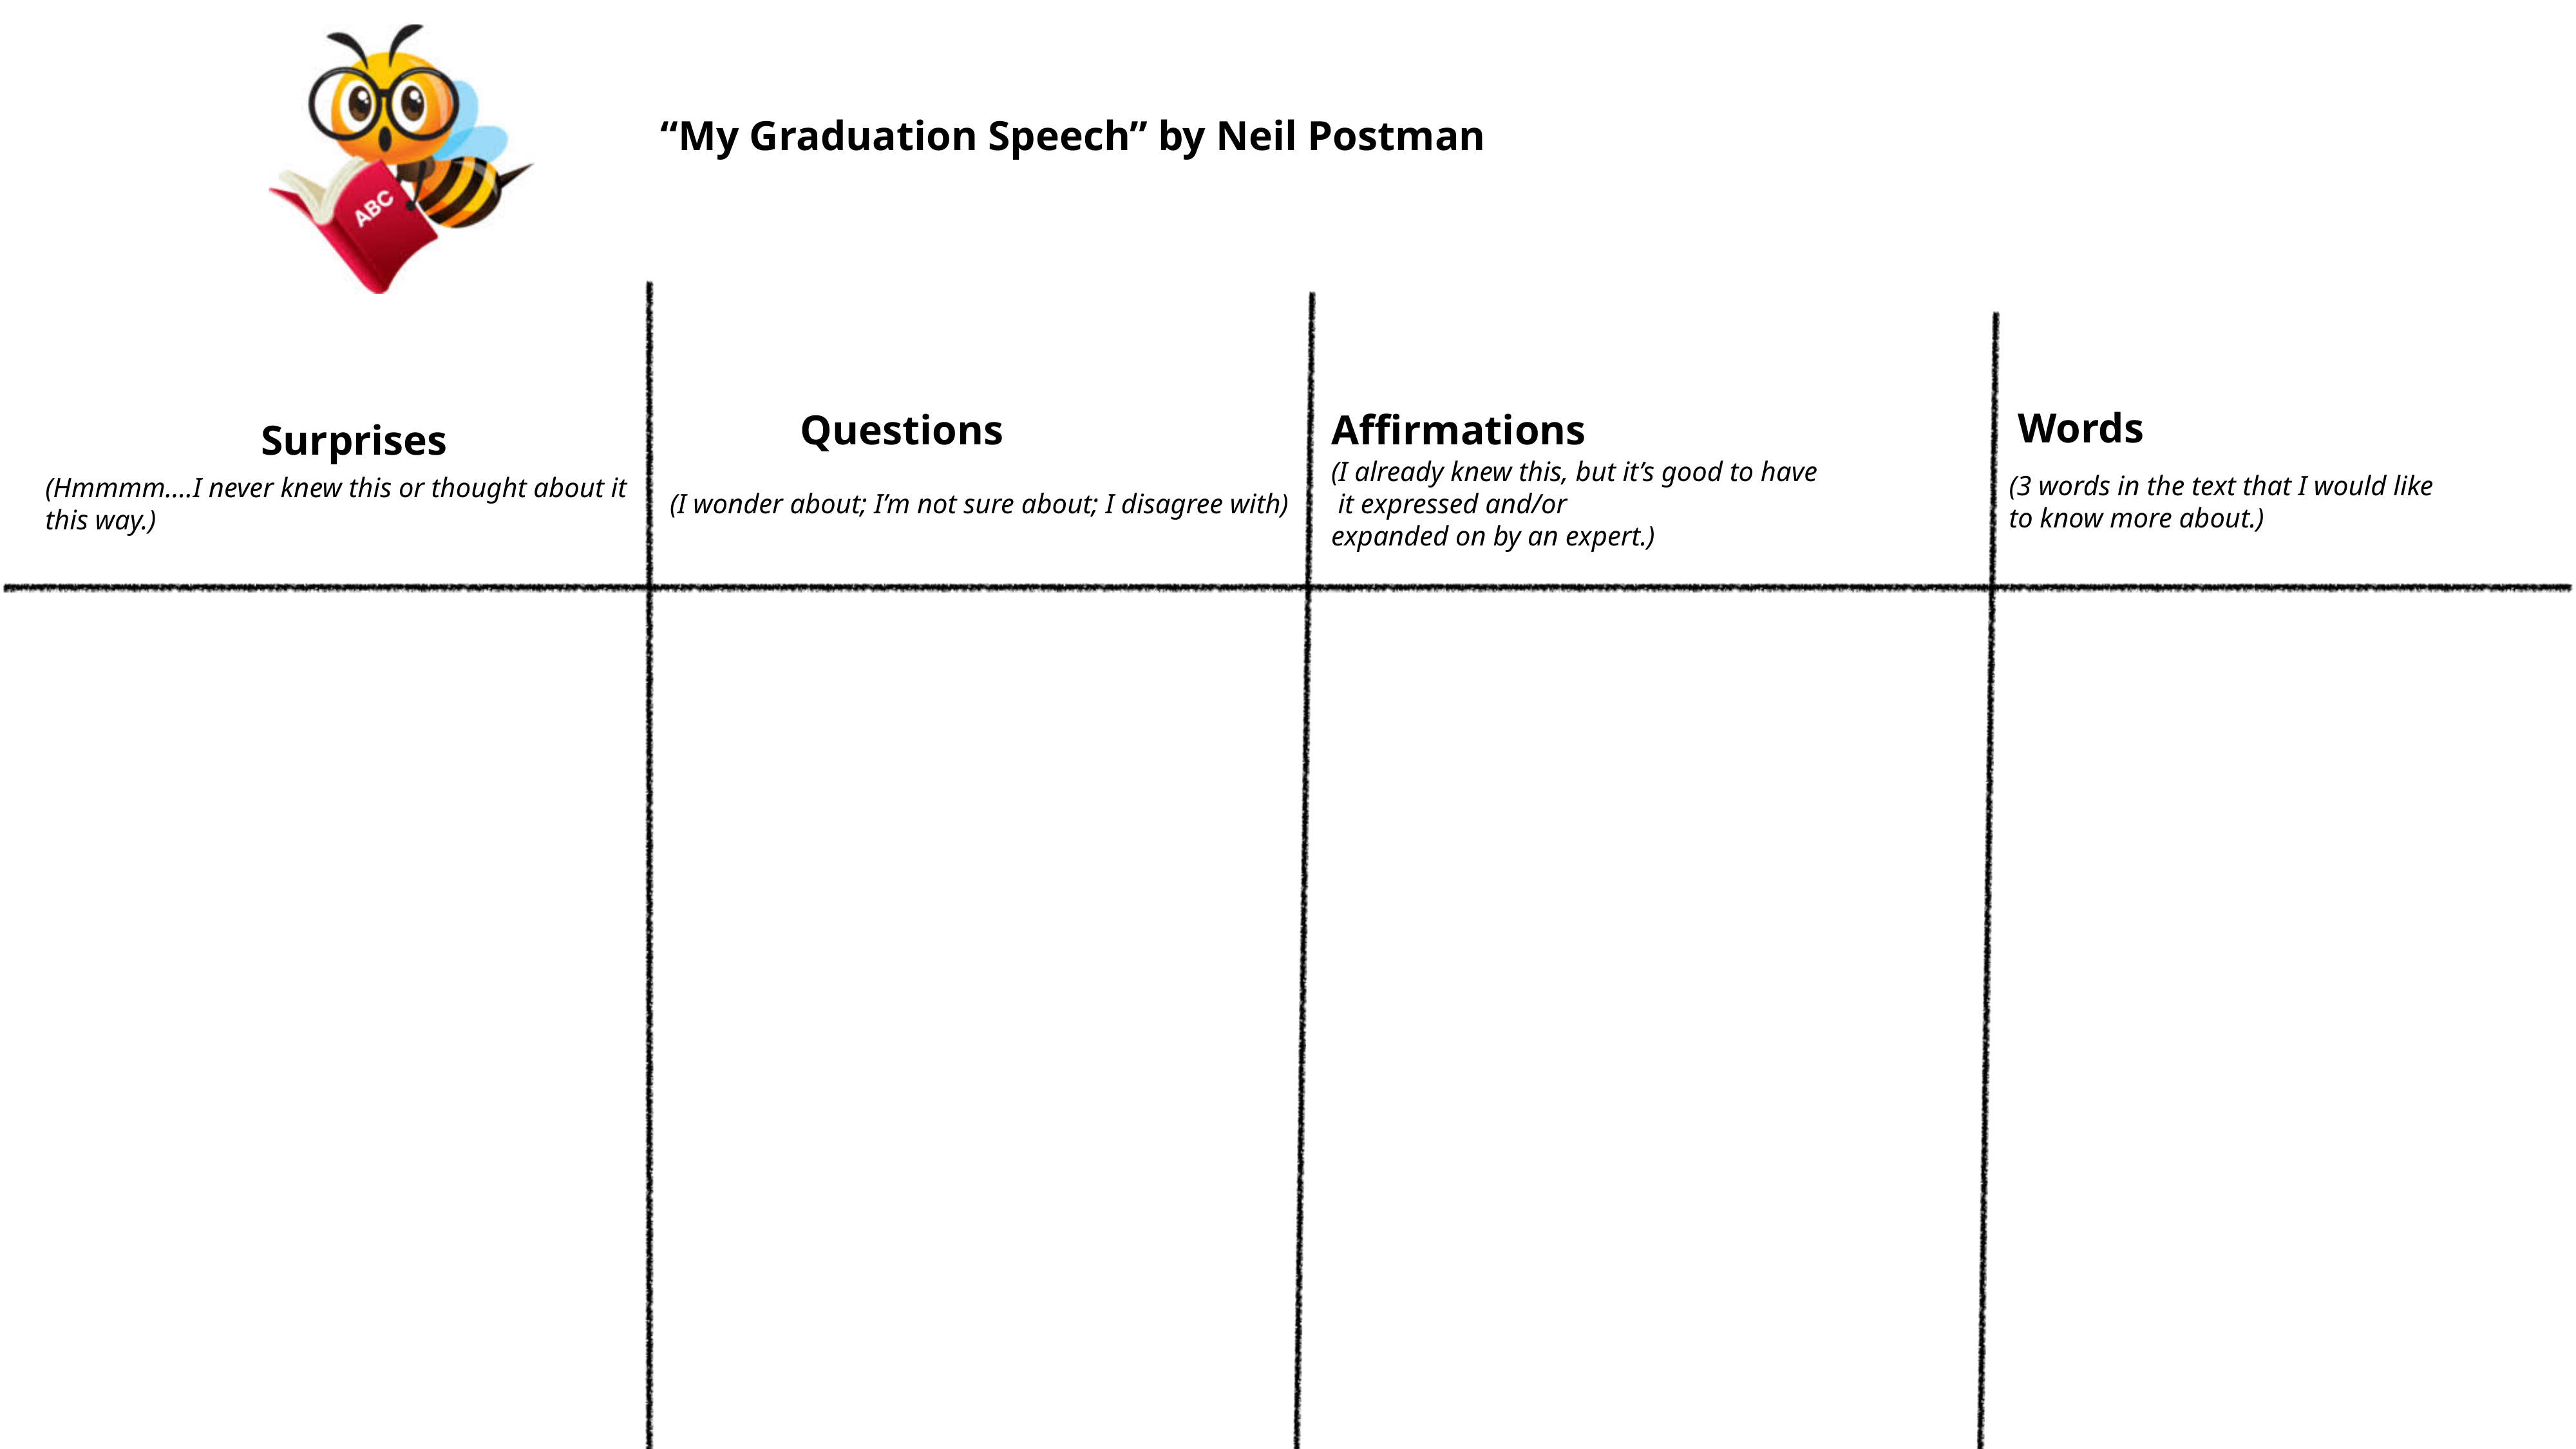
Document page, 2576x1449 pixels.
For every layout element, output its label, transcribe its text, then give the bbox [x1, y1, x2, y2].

text_box Questions [795, 399, 1009, 459]
picture [0, 278, 2576, 1449]
text_box “My Graduation Speech” by Neil Postman [655, 104, 1492, 164]
text_box Affirmations [1326, 399, 1592, 449]
picture [268, 24, 535, 294]
text_box (I already knew this, but it’s good to have it expressed and/or expanded on by an expert.) [1325, 449, 1824, 556]
text_box (3 words in the text that I would like to know more about.) [2003, 463, 2446, 538]
text_box Surprises [255, 409, 453, 465]
text_box (Hmmmm….I never knew this or thought about it this way.) [40, 465, 633, 540]
text_box (I wonder about; I’m not sure about; I disagree with) [664, 481, 1294, 524]
text_box Words [2012, 397, 2150, 457]
